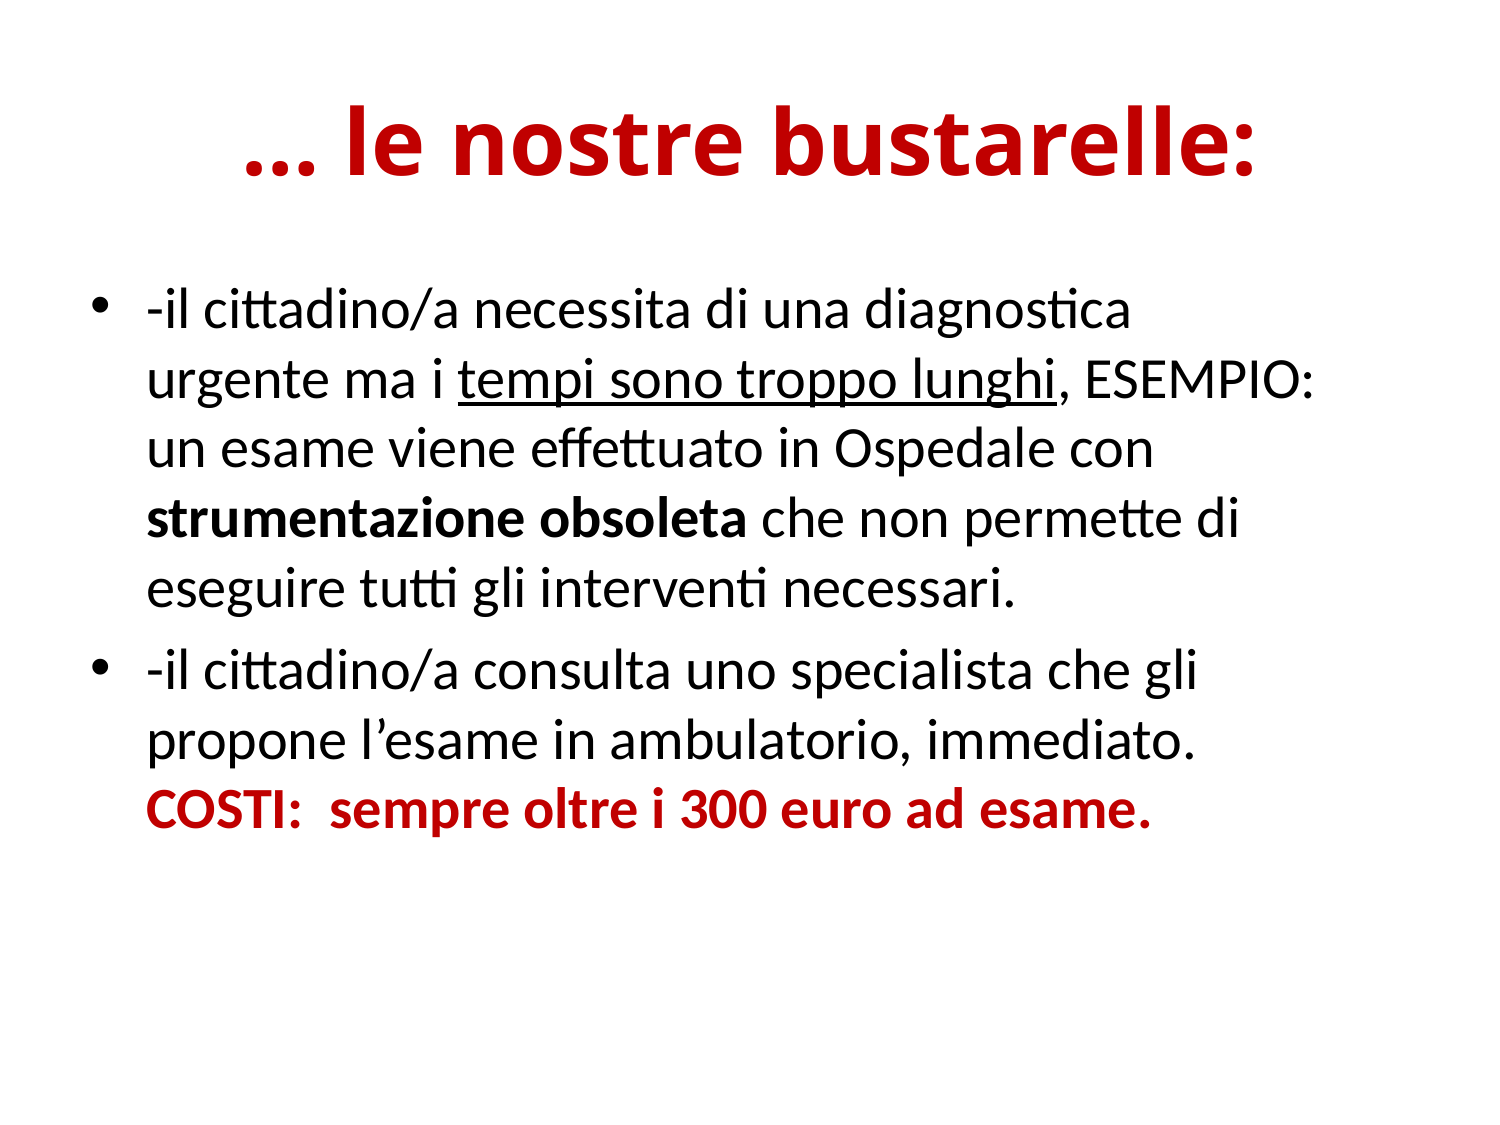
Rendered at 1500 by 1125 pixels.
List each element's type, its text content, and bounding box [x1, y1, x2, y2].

list -il cittadino/a necessita di una diagnostica urgente ma i tempi sono troppo lunghi, ESEMPIO: un esame viene effettuato in Ospedale con strumentazione obsoleta che non permette di eseguire tutti gli interventi necessari. -il cittadino/a consulta uno specialista che gli propone l’esame in ambulatorio, immediato. COSTI: sempre oltre i 300 euro ad esame. [75, 262, 1425, 1005]
title … le nostre bustarelle: [75, 45, 1425, 233]
